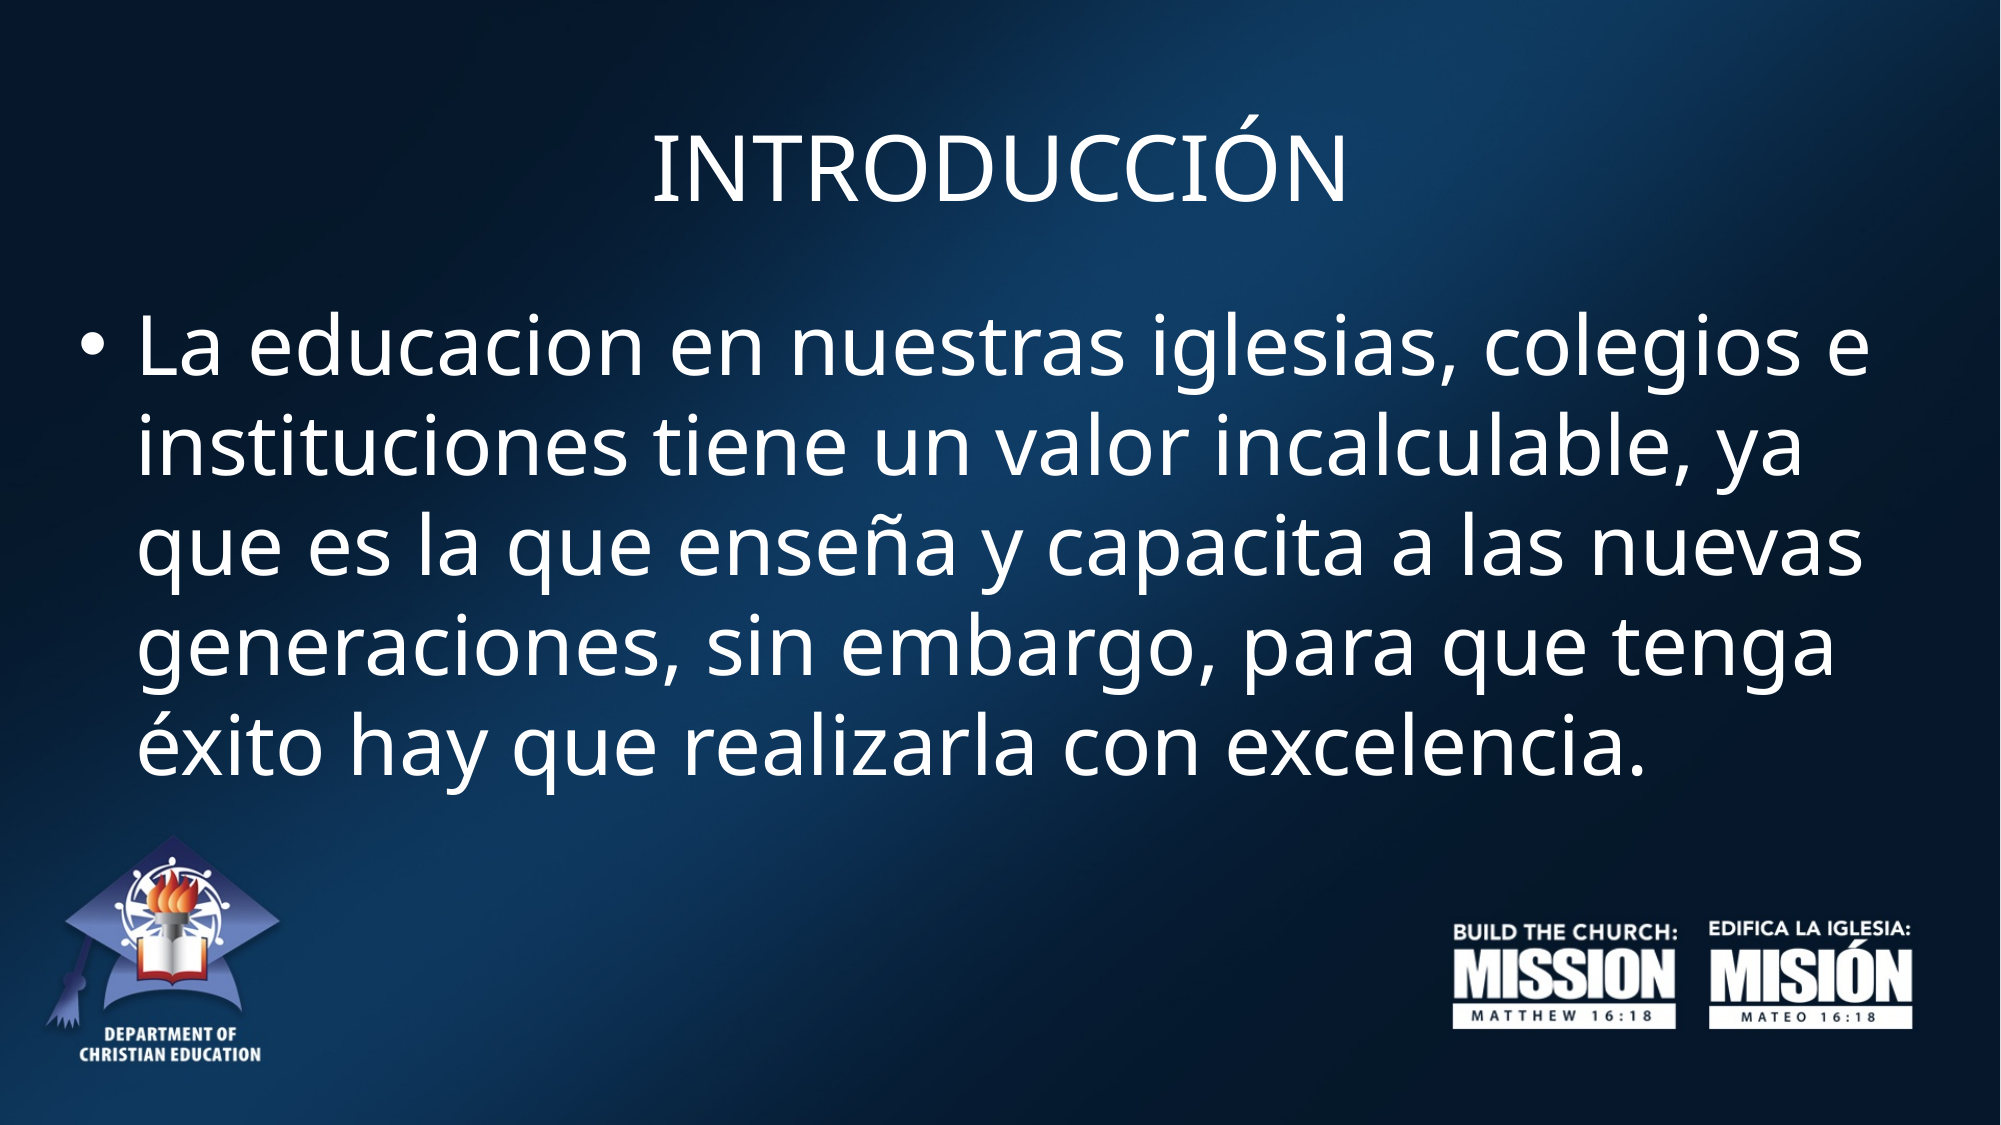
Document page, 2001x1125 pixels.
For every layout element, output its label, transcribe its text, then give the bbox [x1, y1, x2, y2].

list La educacion en nuestras iglesias, colegios e instituciones tiene un valor incalculable, ya que es la que enseña y capacita a las nuevas generaciones, sin embargo, para que tenga éxito hay que realizarla con excelencia. [63, 284, 1941, 966]
title INTRODUCCIÓN [315, 89, 1689, 240]
picture [0, 0, 2001, 1125]
